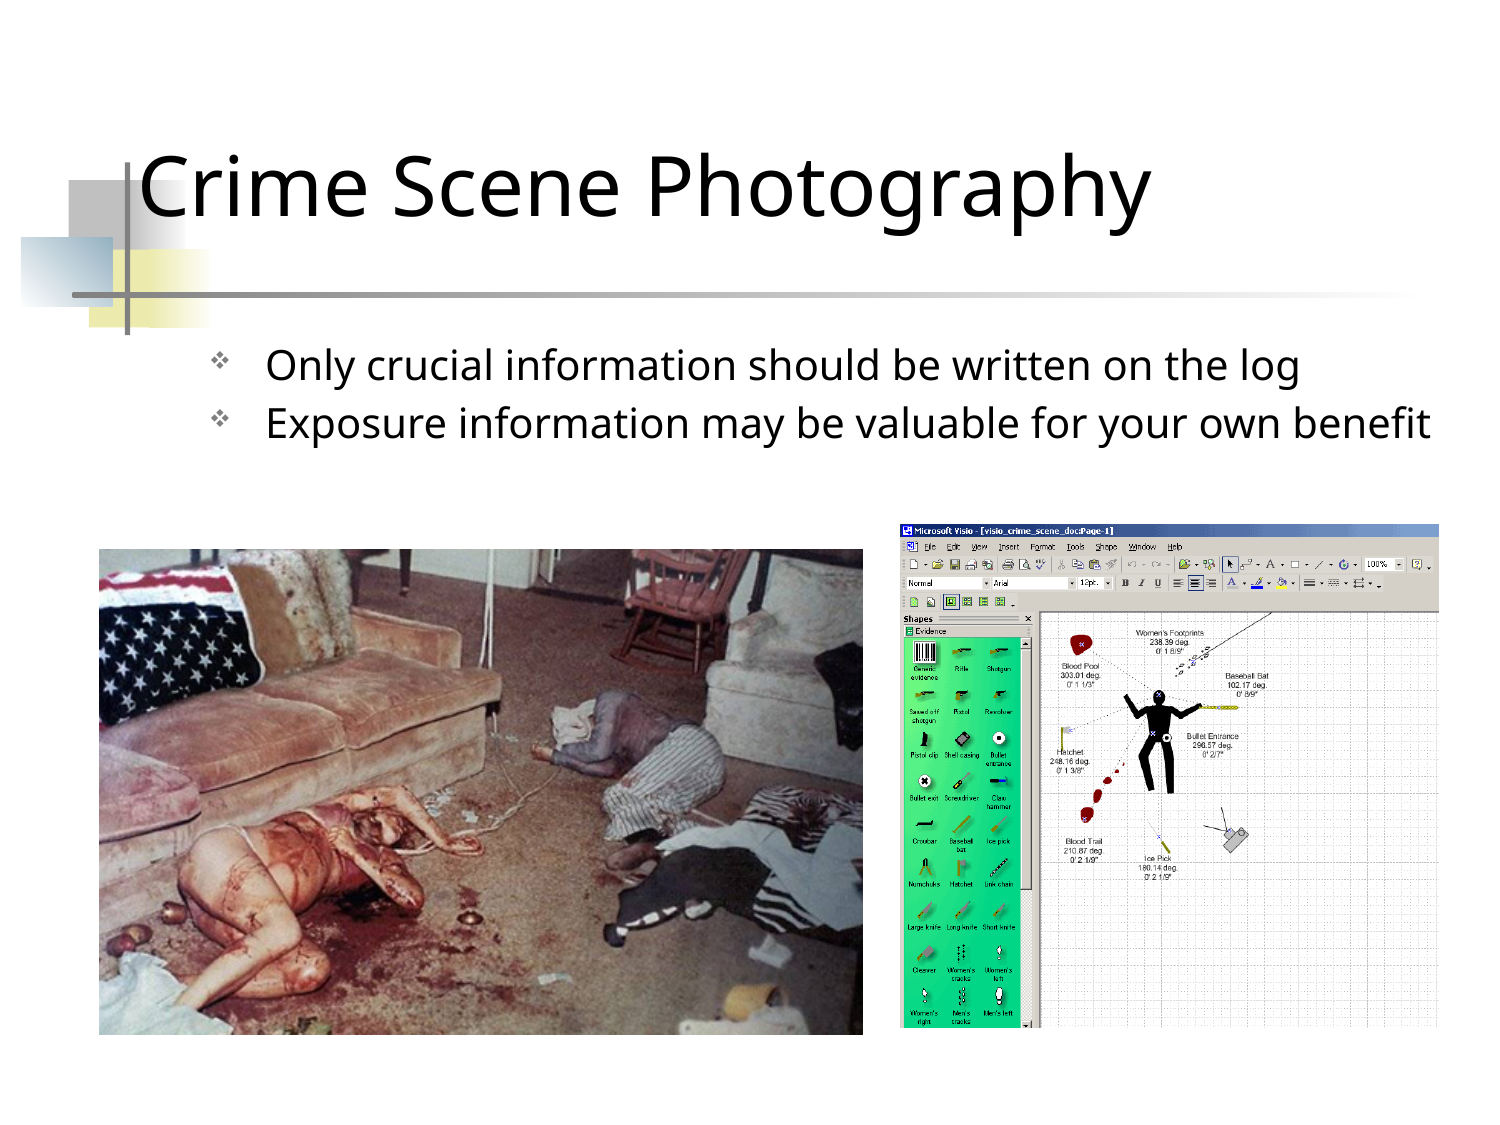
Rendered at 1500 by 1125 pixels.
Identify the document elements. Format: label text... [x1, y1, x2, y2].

list Only crucial information should be written on the log Exposure information may be valuable for your own benefit [193, 330, 1470, 1007]
picture [99, 549, 863, 1035]
text_box Crime Scene Photography [122, 137, 1281, 243]
picture [899, 524, 1440, 1028]
